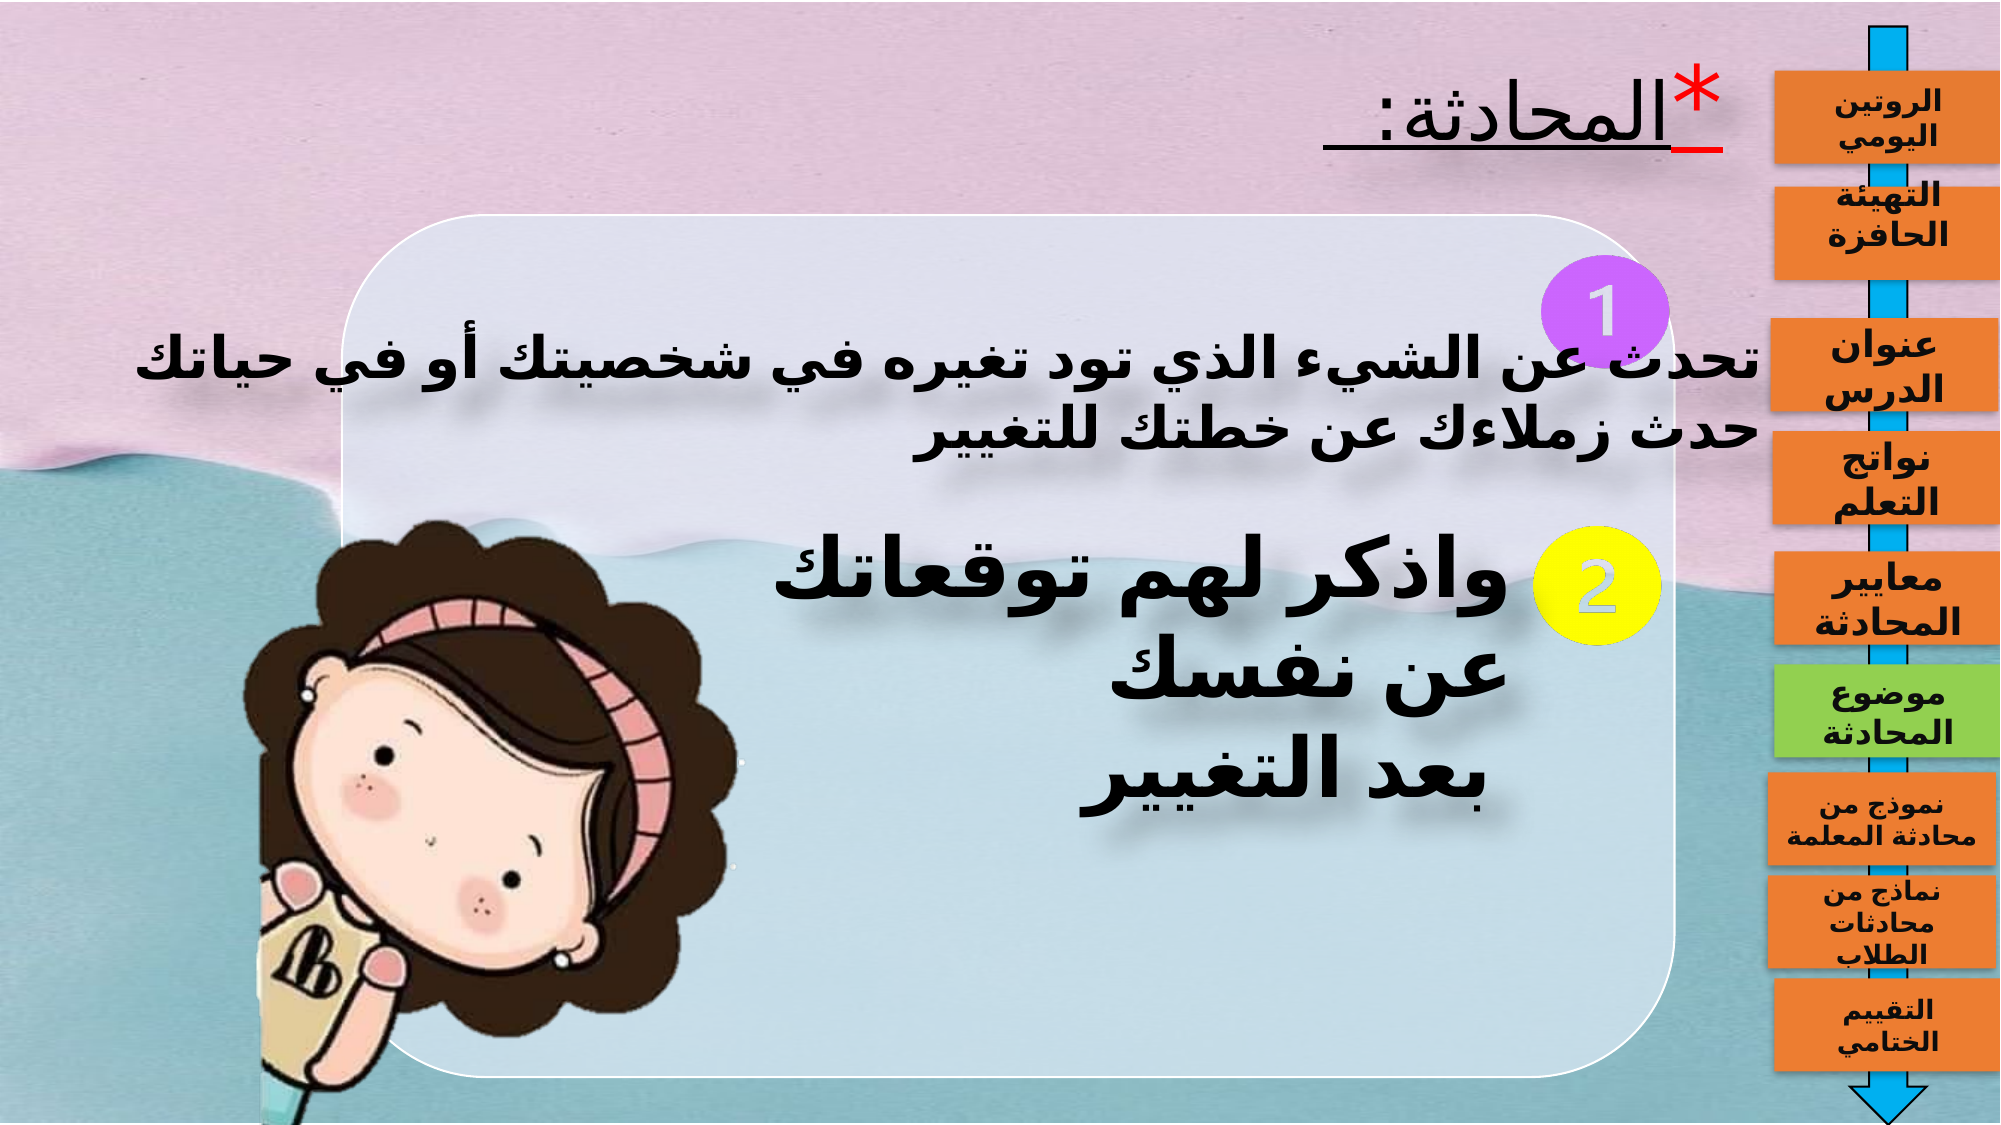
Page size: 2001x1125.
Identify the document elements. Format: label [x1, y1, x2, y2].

picture [0, 2, 2000, 1125]
text_box [1767, 26, 2000, 1125]
